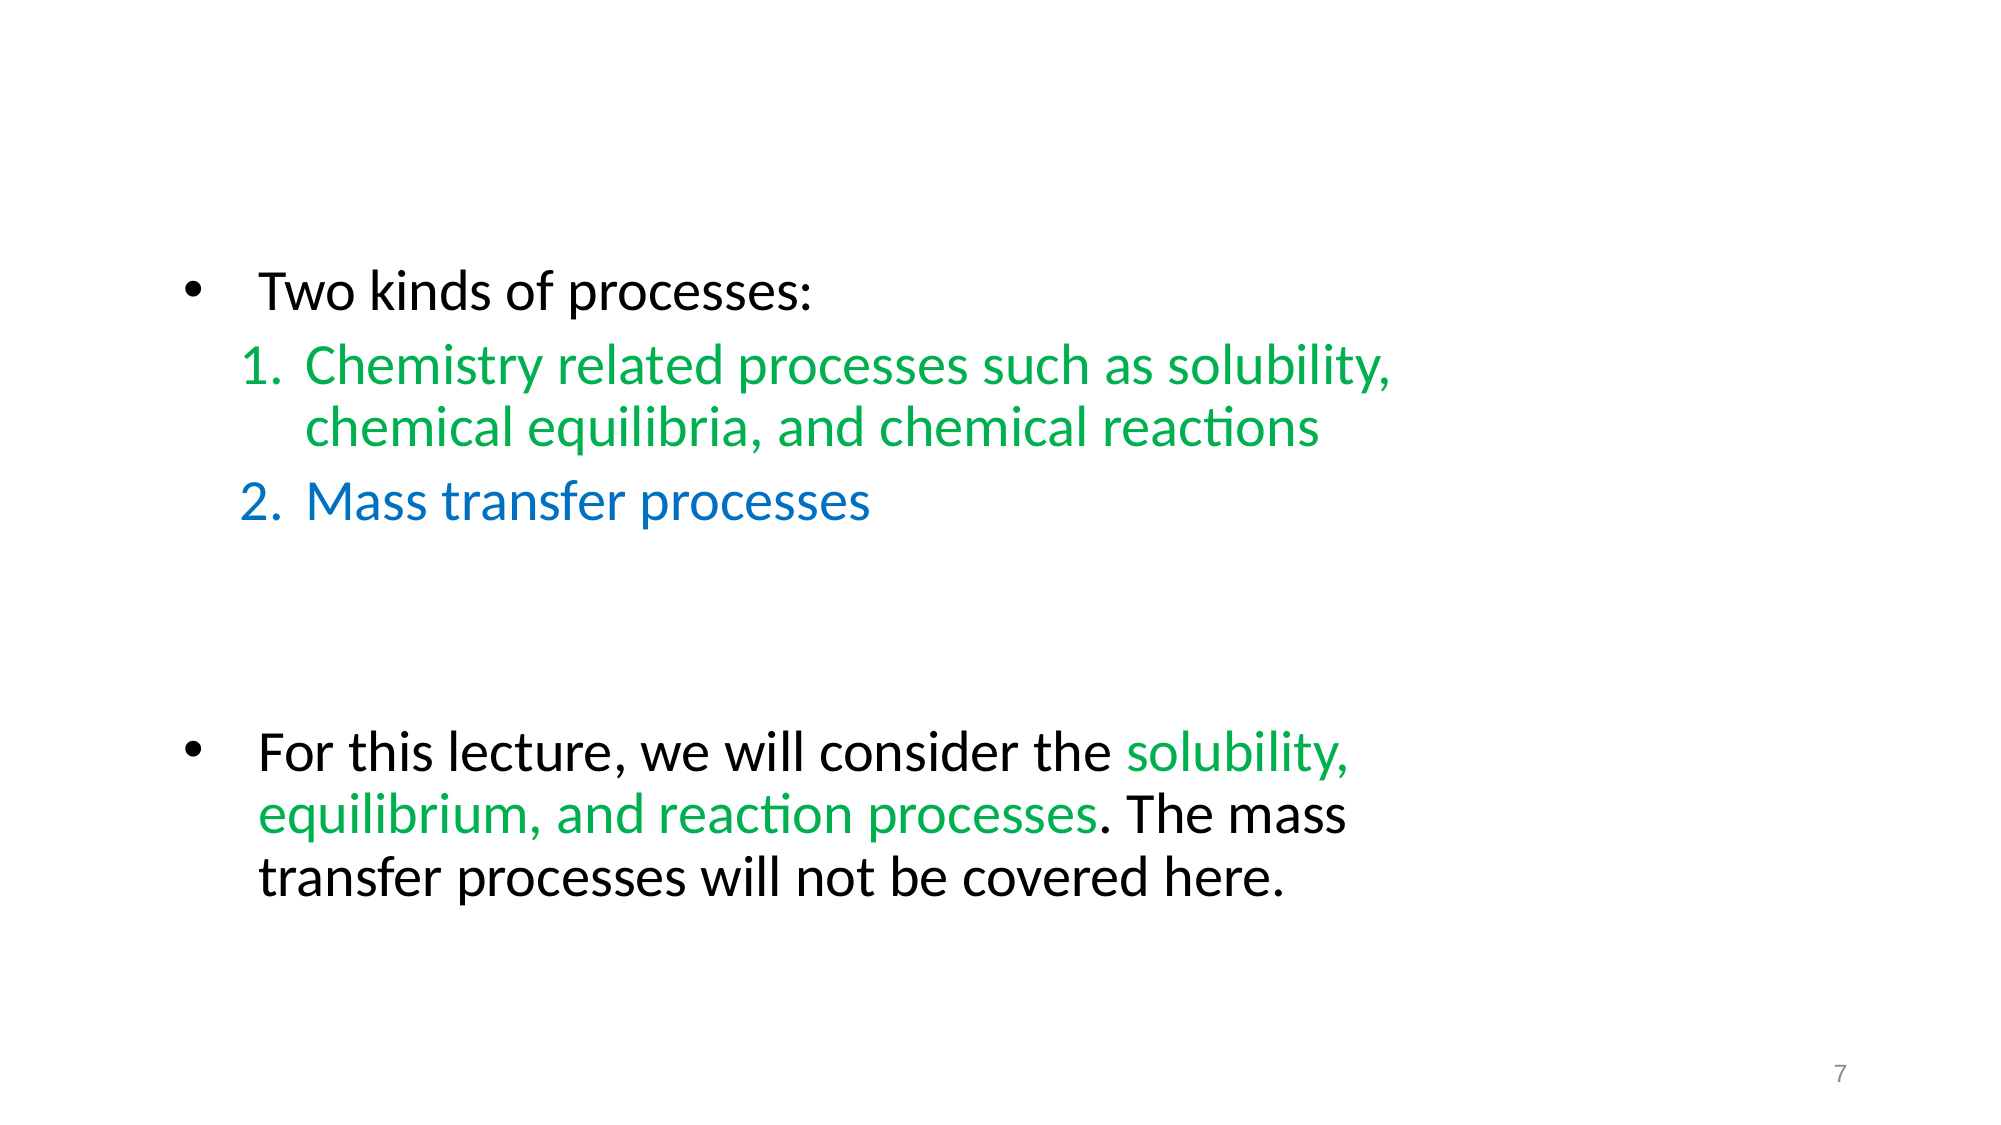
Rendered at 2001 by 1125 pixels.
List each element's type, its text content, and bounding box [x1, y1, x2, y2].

slide_number 7 [1412, 1042, 1863, 1103]
list Two kinds of processes: Chemistry related processes such as solubility, chemical equilibria, and chemical reactions Mass transfer processes For this lecture, we will consider the solubility, equilibrium, and reaction processes. The mass transfer processes will not be covered here. [168, 253, 1559, 967]
